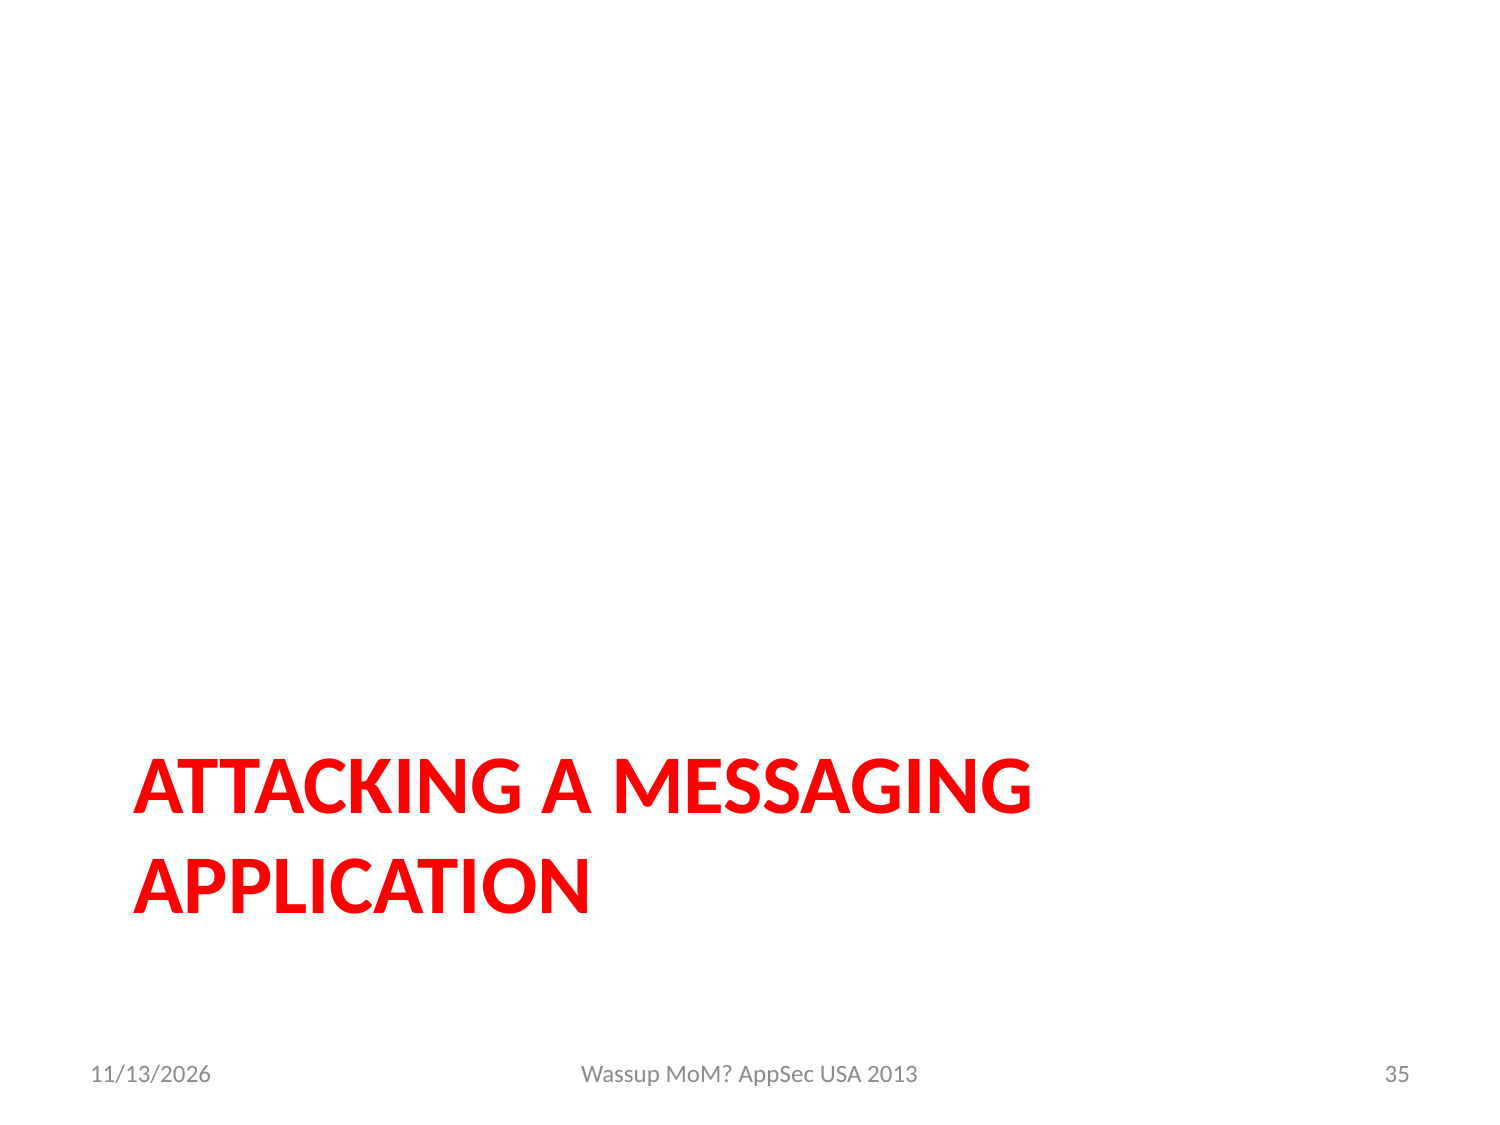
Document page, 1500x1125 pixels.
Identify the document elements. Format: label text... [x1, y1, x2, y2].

slide_number 35 [1074, 1042, 1425, 1103]
title Attacking A messaging application [118, 722, 1394, 947]
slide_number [75, 1042, 425, 1103]
footer Wassup MoM? AppSec USA 2013 [512, 1042, 988, 1103]
